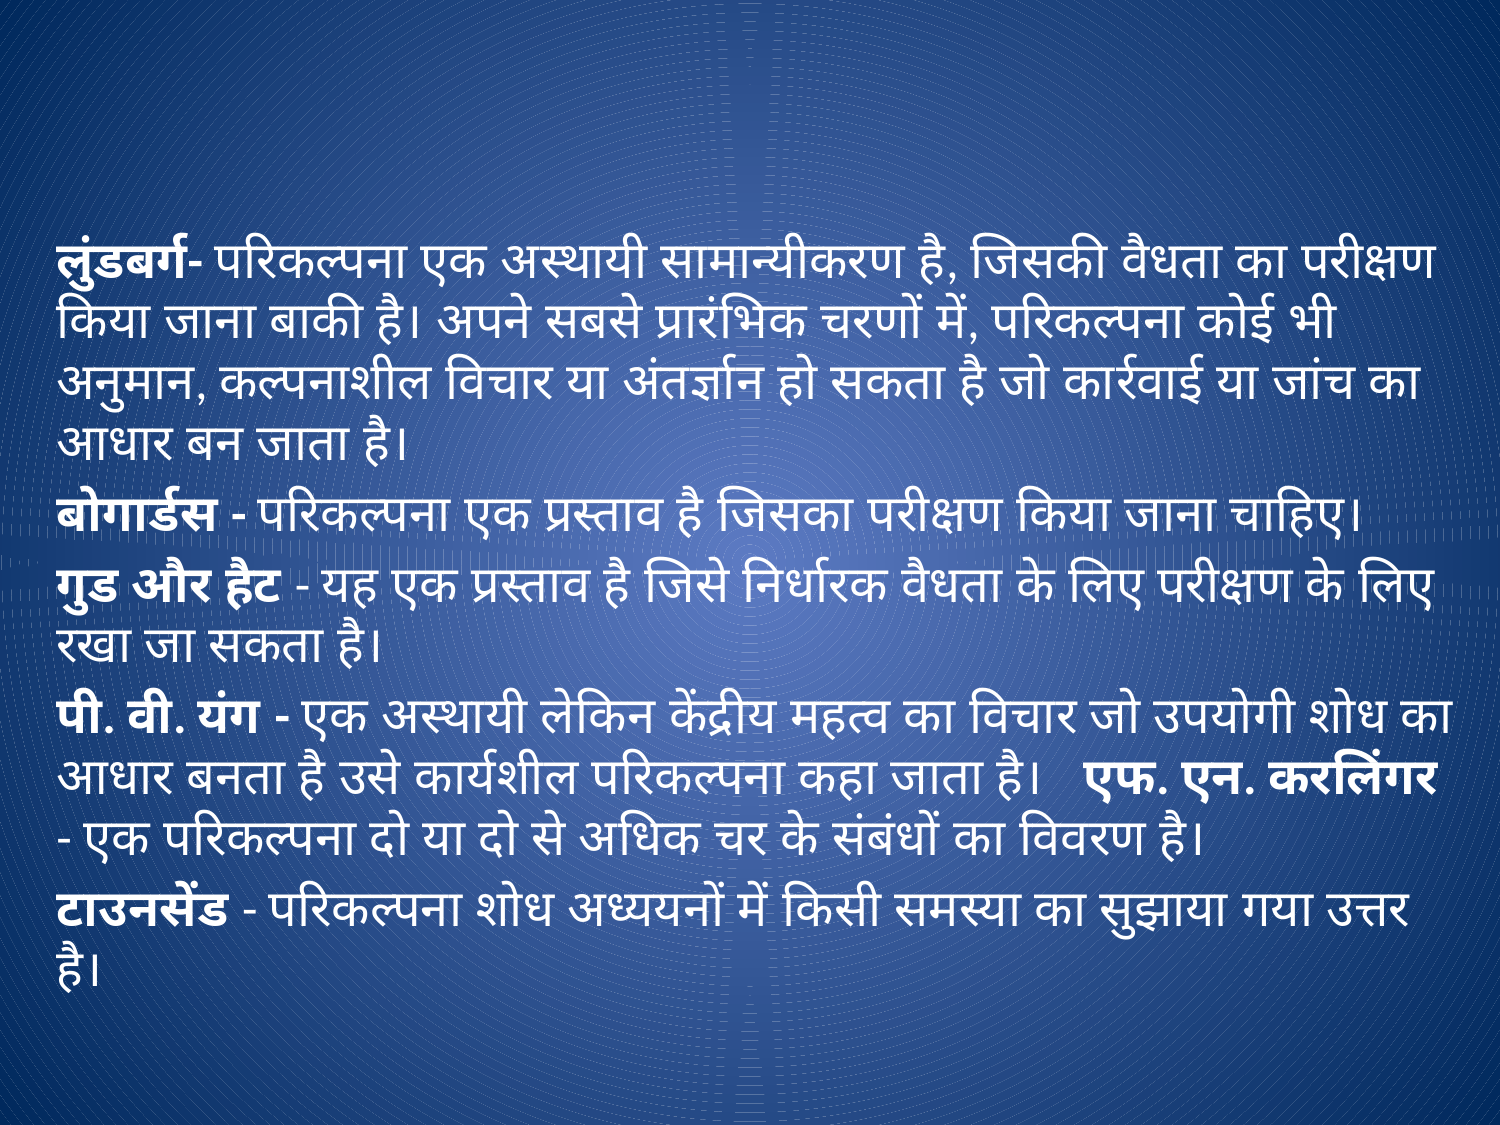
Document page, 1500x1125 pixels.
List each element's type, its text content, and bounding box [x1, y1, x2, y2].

list लुंडबर्ग- परिकल्पना एक अस्थायी सामान्यीकरण है, जिसकी वैधता का परीक्षण किया जाना बाकी है। अपने सबसे प्रारंभिक चरणों में, परिकल्पना कोई भी अनुमान, कल्पनाशील विचार या अंतर्ज्ञान हो सकता है जो कार्रवाई या जांच का आधार बन जाता है। बोगार्डस - परिकल्पना एक प्रस्ताव है जिसका परीक्षण किया जाना चाहिए। गुड और हैट - यह एक प्रस्ताव है जिसे निर्धारक वैधता के लिए परीक्षण के लिए रखा जा सकता है। पी. वी. यंग - एक अस्थायी लेकिन केंद्रीय महत्व का विचार जो उपयोगी शोध का आधार बनता है उसे कार्यशील परिकल्पना कहा जाता है। एफ. एन. करलिंगर - एक परिकल्पना दो या दो से अधिक चर के संबंधों का विवरण है। टाउनसेंड - परिकल्पना शोध अध्ययनों में किसी समस्या का सुझाया गया उत्तर है। [41, 219, 1471, 1005]
